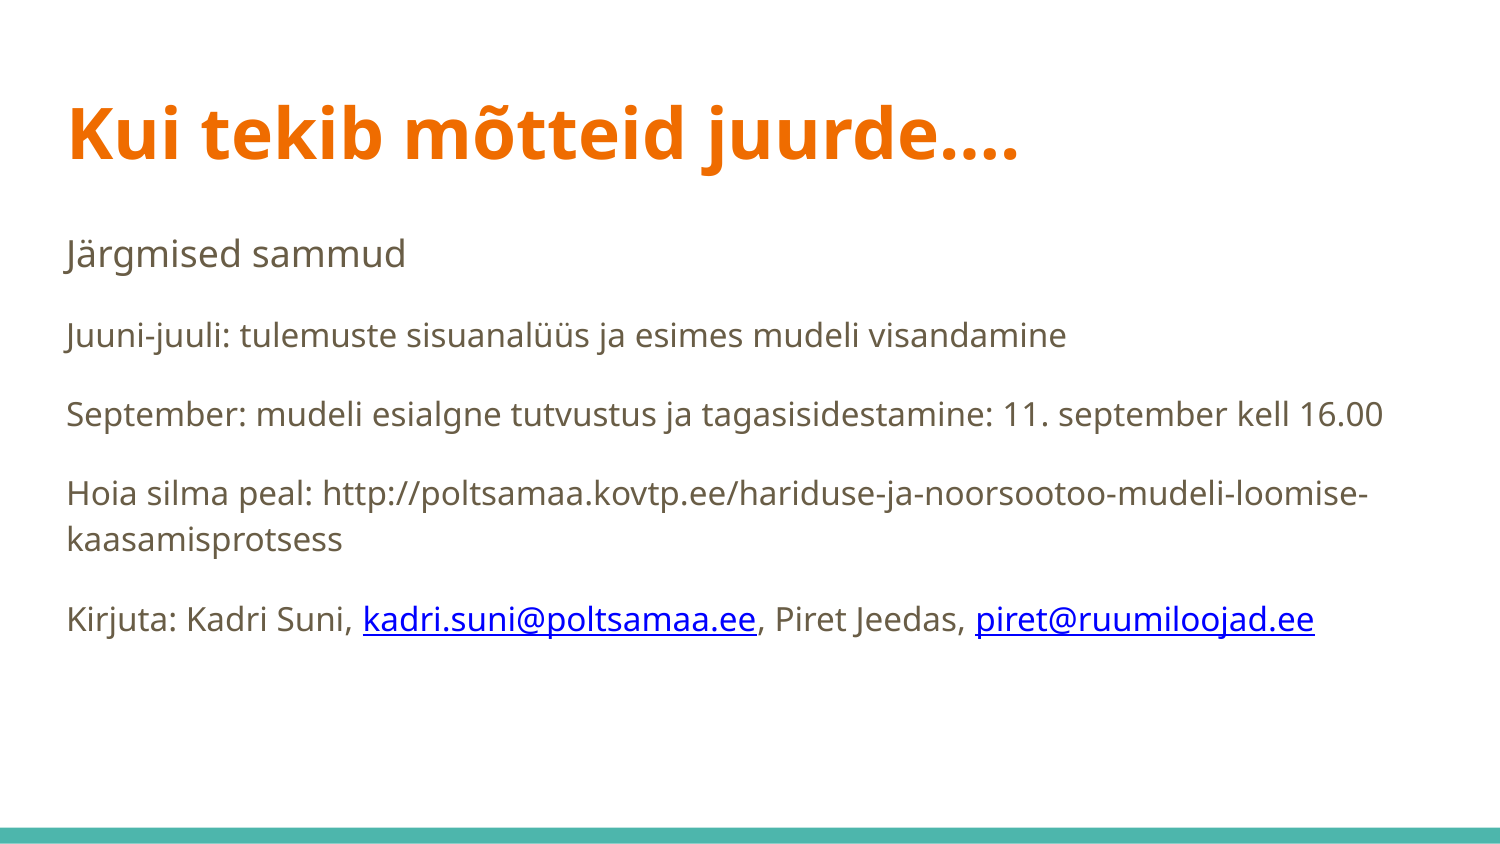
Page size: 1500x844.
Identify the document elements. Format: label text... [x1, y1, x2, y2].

title Kui tekib mõtteid juurde…. [50, 72, 1450, 190]
list Järgmised sammud Juuni-juuli: tulemuste sisuanalüüs ja esimes mudeli visandamine September: mudeli esialgne tutvustus ja tagasisidestamine: 11. september kell 16.00 Hoia silma peal: http://poltsamaa.kovtp.ee/hariduse-ja-noorsootoo-mudeli-loomise-kaasamisprotsess Kirjuta: Kadri Suni, kadri.suni@poltsamaa.ee, Piret Jeedas, piret@ruumiloojad.ee [50, 207, 1450, 751]
